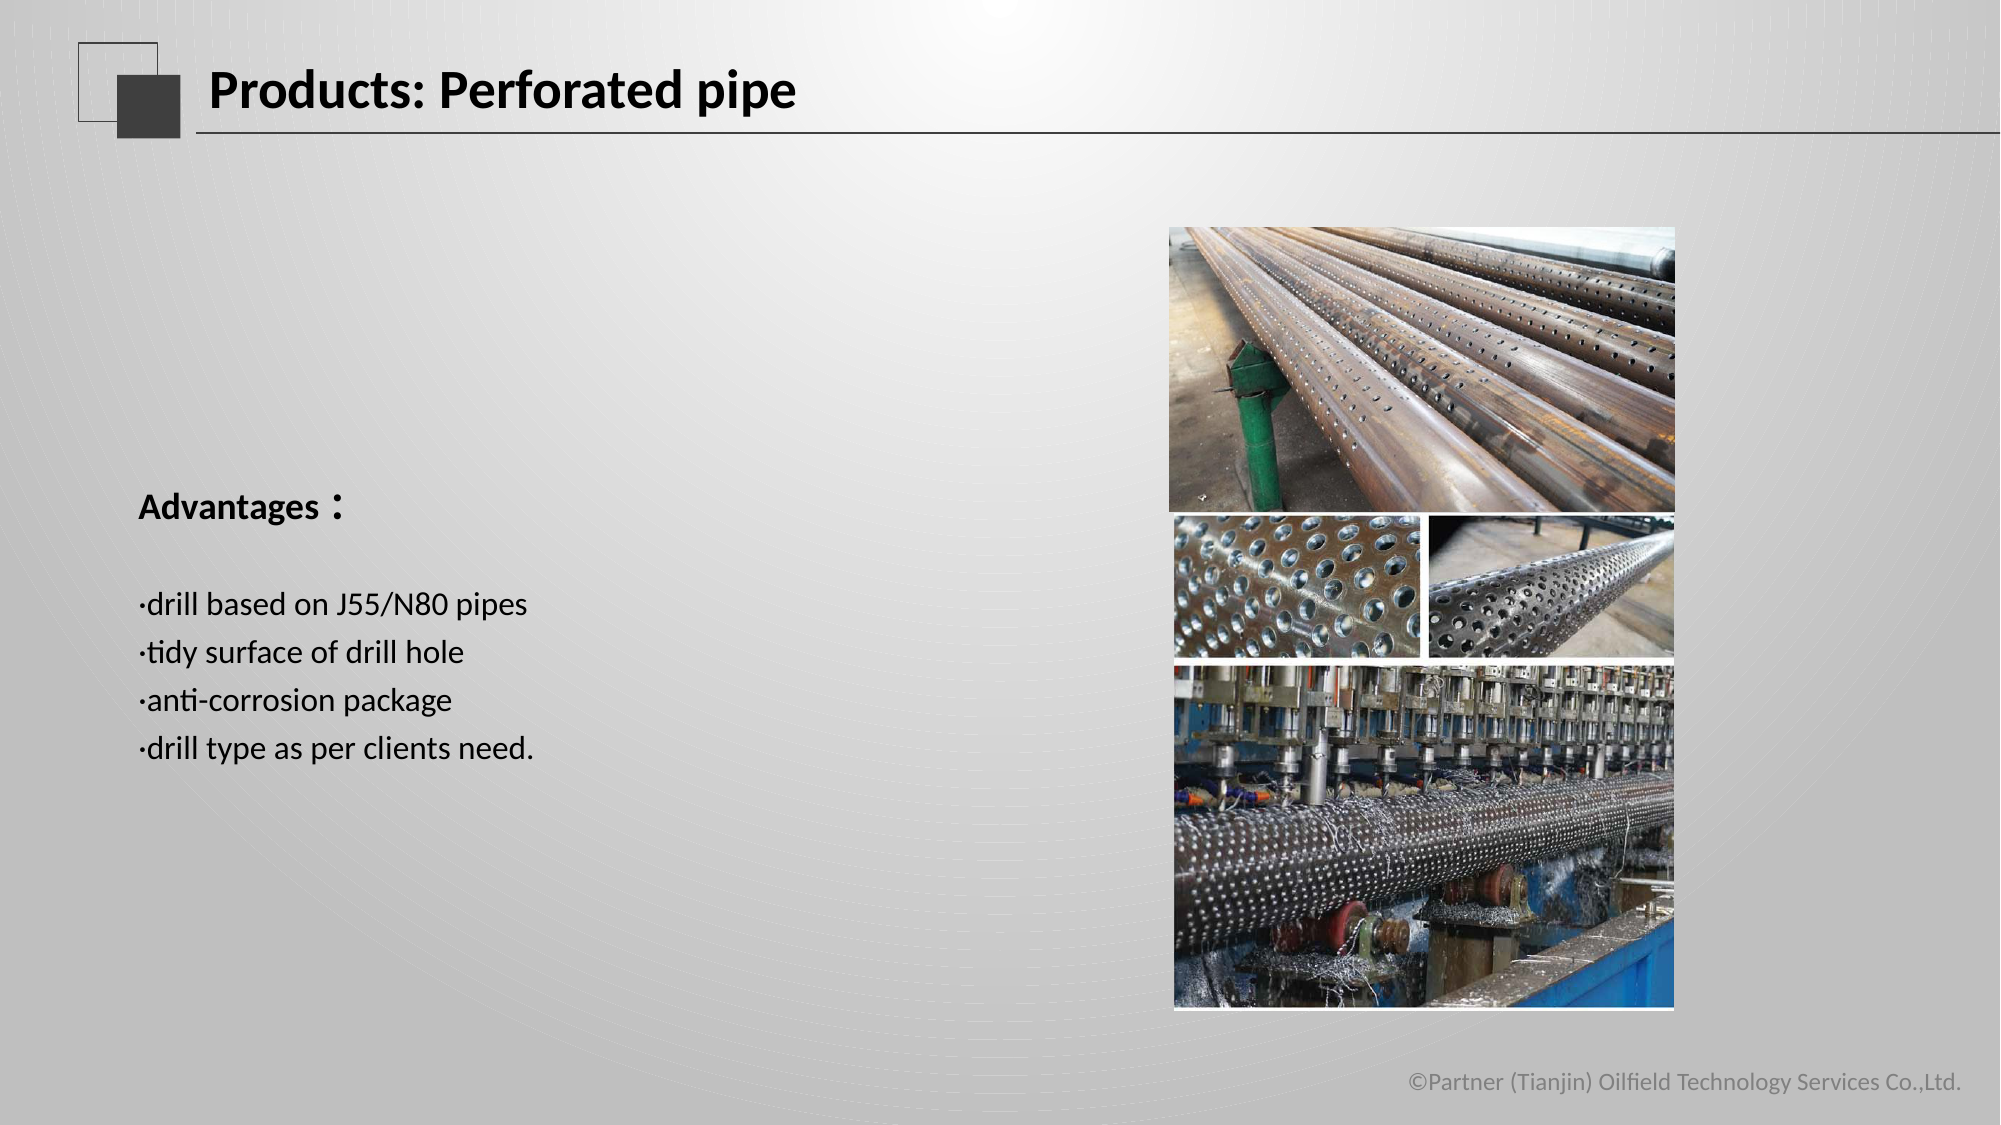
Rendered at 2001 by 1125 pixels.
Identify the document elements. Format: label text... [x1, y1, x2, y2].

picture [1169, 226, 1675, 1011]
title Products: Perforated pipe [194, 42, 906, 130]
text_box Advantages： ·drill based on J55/N80 pipes ·tidy surface of drill hole ·anti-corrosion package ·drill type as per clients need. [123, 212, 902, 1027]
text_box ©Partner (Tianjin) Oilfield Technology Services Co.,Ltd. [1392, 1057, 2000, 1103]
